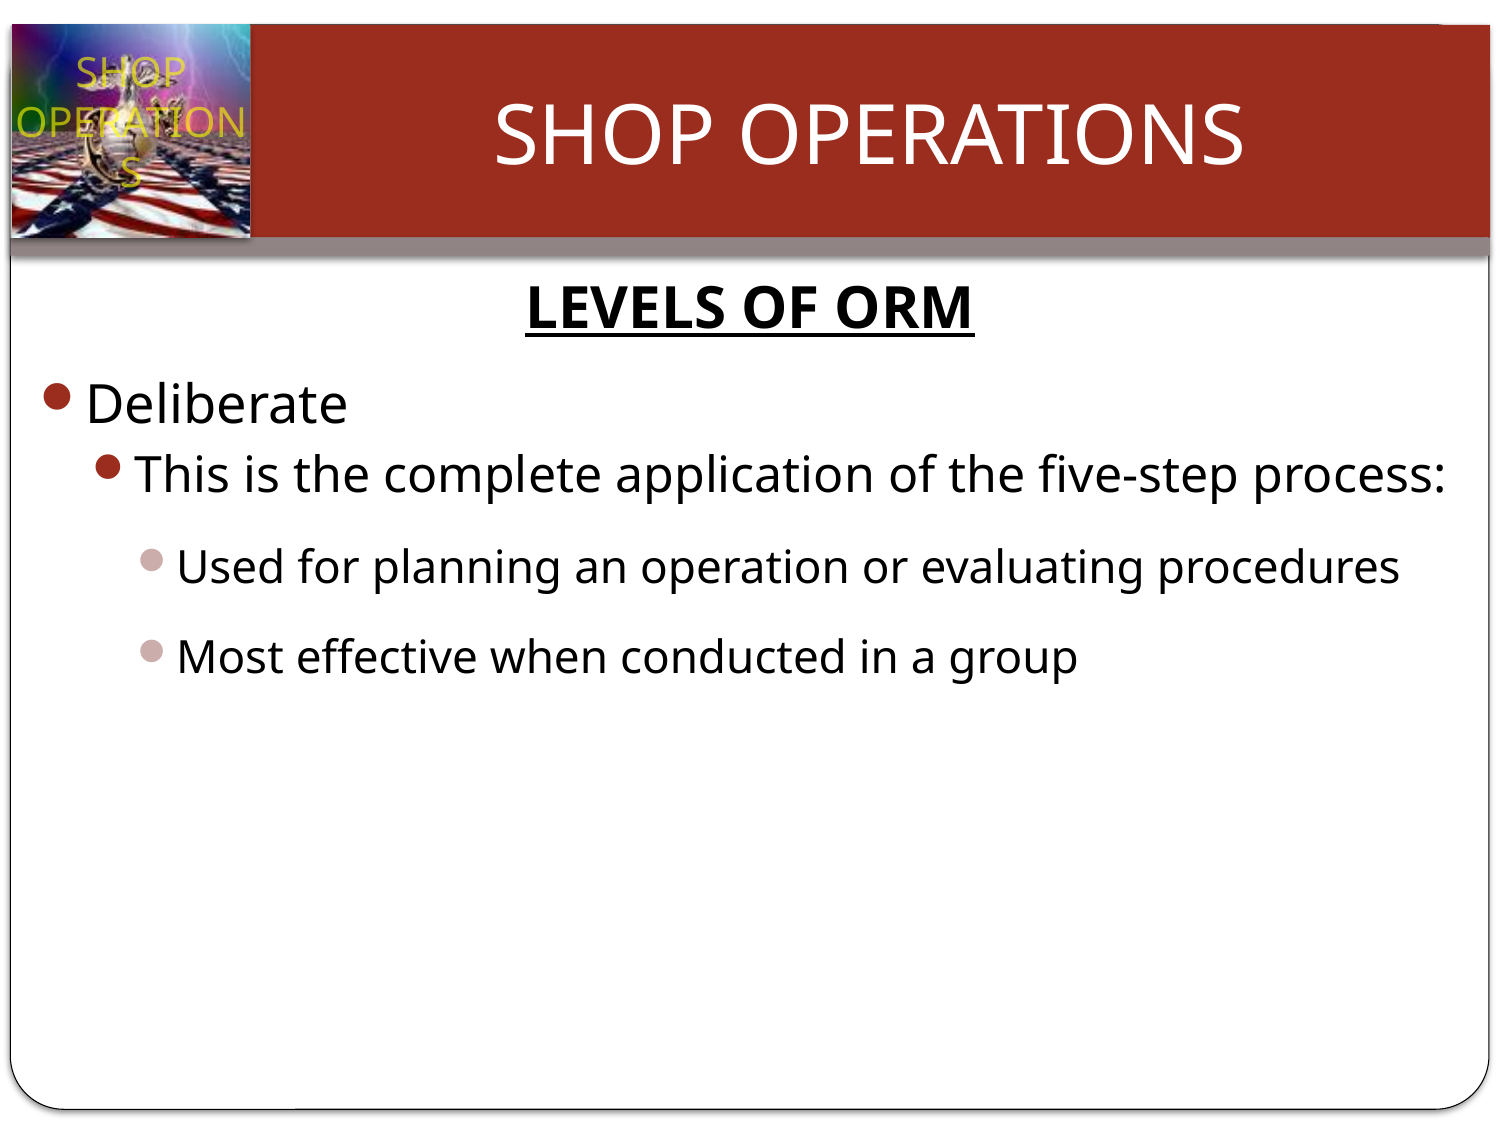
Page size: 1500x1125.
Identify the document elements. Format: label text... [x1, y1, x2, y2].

list Deliberate This is the complete application of the five-step process: Used for planning an operation or evaluating procedures Most effective when conducted in a group [24, 362, 1475, 1075]
slide_number Slide 27 [1149, 1042, 1500, 1103]
title LEVELS OF ORM [24, 262, 1475, 350]
picture [12, 24, 250, 238]
